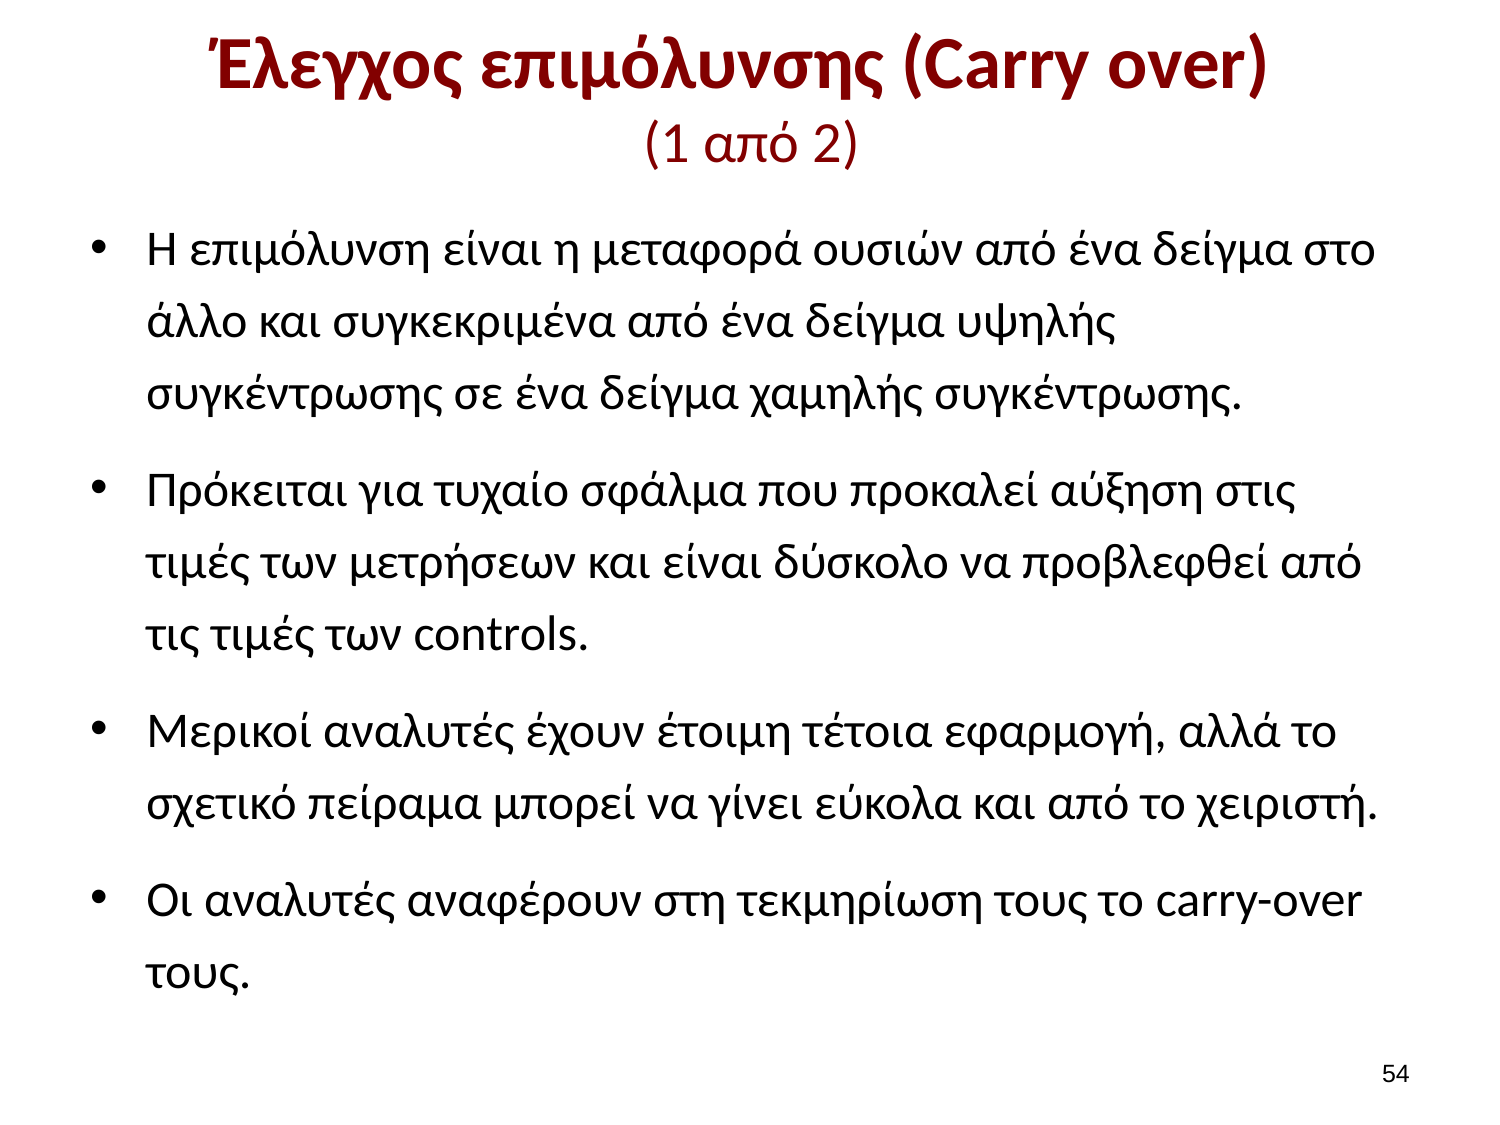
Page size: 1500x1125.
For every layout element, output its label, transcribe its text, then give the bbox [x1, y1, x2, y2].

slide_number 53 [1074, 1042, 1425, 1103]
title Έλεγχος επιμόλυνσης (Carry over) (1 από 2) [76, 19, 1427, 169]
list H επιμόλυνση είναι η μεταφορά ουσιών από ένα δείγμα στο άλλο και συγκεκριμένα από ένα δείγμα υψηλής συγκέντρωσης σε ένα δείγμα χαμηλής συγκέντρωσης. Πρόκειται για τυχαίο σφάλμα που προκαλεί αύξηση στις τιμές των μετρήσεων και είναι δύσκολο να προβλεφθεί από τις τιμές των controls. Μερικοί αναλυτές έχουν έτοιμη τέτοια εφαρμογή, αλλά το σχετικό πείραμα μπορεί να γίνει εύκολα και από το χειριστή. Οι αναλυτές αναφέρουν στη τεκμηρίωση τους το carry-over τους. [75, 196, 1425, 1024]
